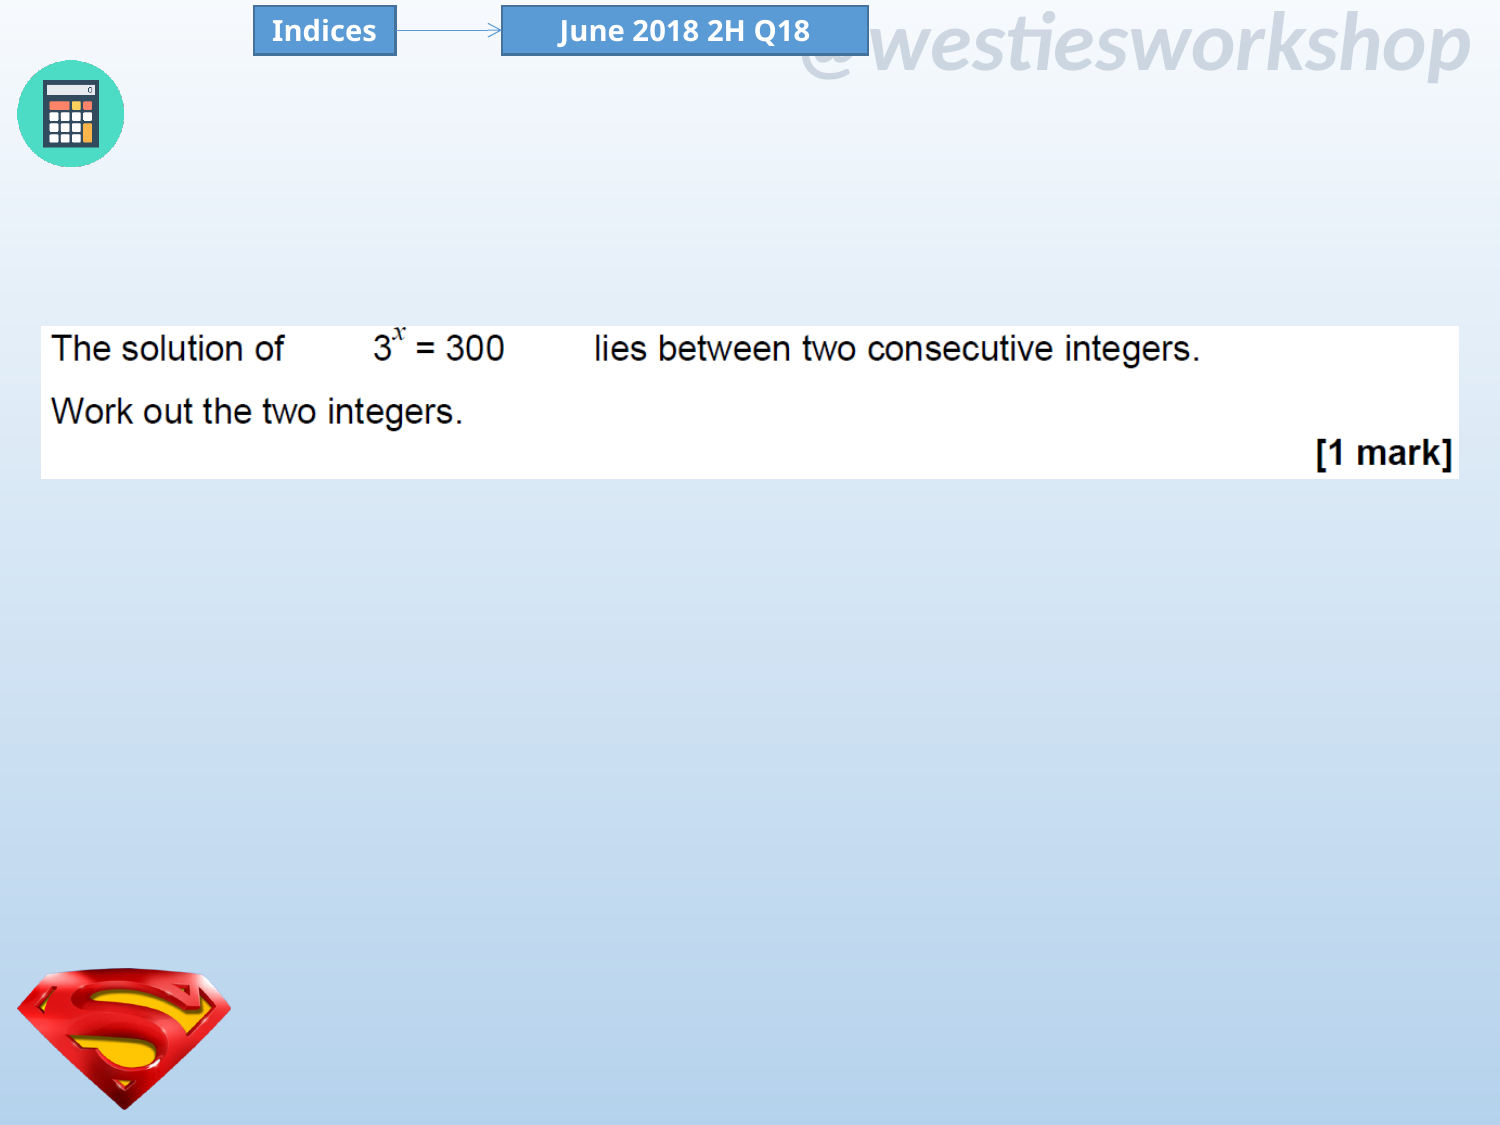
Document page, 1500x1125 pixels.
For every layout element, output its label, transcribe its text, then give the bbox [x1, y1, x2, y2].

text_box Indices [253, 5, 397, 56]
picture [17, 968, 231, 1110]
picture [17, 60, 124, 167]
text_box June 2018 2H Q18 [501, 5, 869, 56]
picture [41, 326, 1459, 480]
